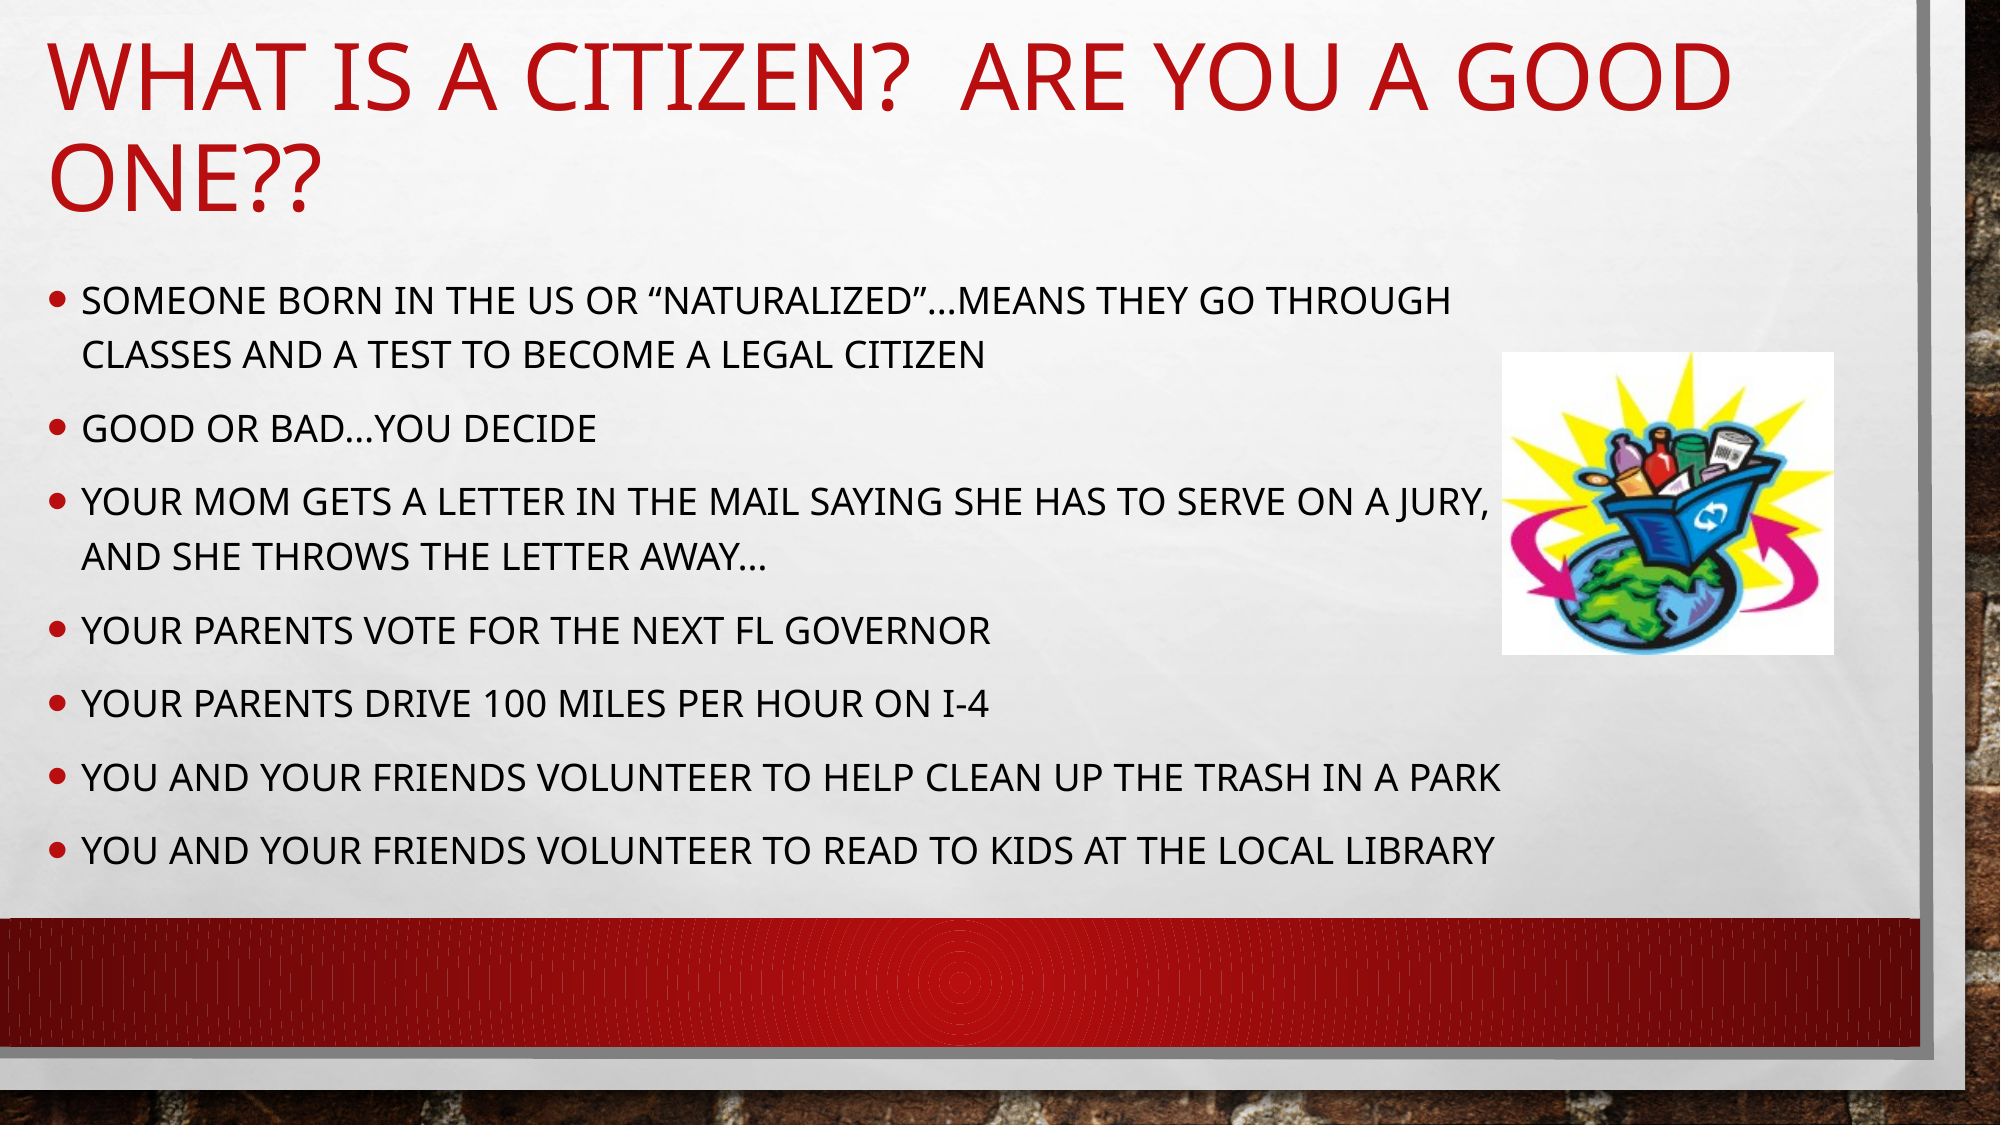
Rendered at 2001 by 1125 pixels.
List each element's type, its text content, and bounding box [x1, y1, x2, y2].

title What is a citizen? Are you a good one?? [31, 21, 1757, 240]
list Someone born in the US or “naturalized”…means they go through classes and a test to become a legal citizen GOOD OR BAD…YOU DECIDE Your mom gets a letter in the mail saying she has to serve on a jury, and she throws the letter away… Your parents vote for the next FL governor Your parents drive 100 miles per hour on I-4 You and your friends volunteer to help clean up the trash in a park You and your friends volunteer to read to kids at the local library [31, 212, 1524, 927]
picture [1502, 352, 1834, 655]
picture [0, 0, 2000, 1125]
